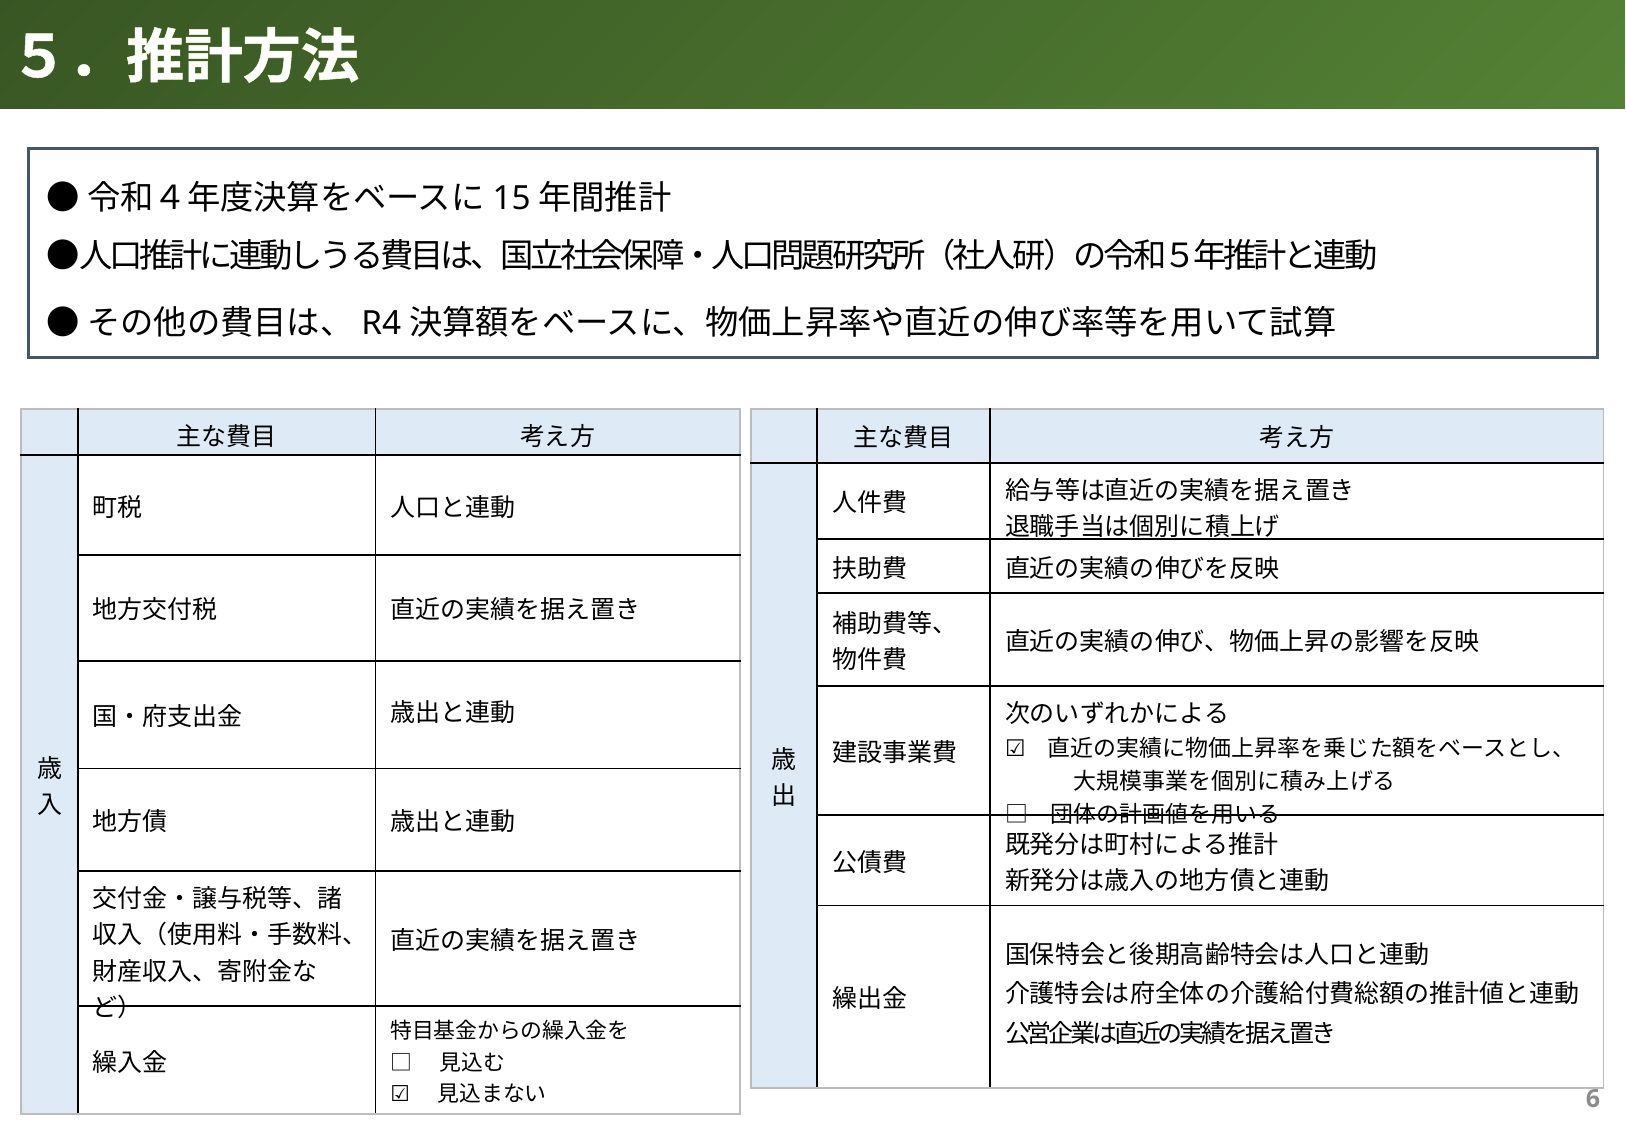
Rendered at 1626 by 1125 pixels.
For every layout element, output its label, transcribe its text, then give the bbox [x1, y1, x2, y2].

table_header [22, 410, 77, 454]
table_cell 補助費等、 物件費 [818, 594, 989, 685]
table_cell 人口と連動 [376, 456, 739, 554]
table_cell 交付金・譲与税等、諸収入（使用料・手数料、財産収入、寄附金など） [79, 872, 375, 1005]
table_cell 地方債 [79, 769, 375, 870]
table_cell 人件費 [818, 464, 989, 538]
text_box [0, 0, 1625, 110]
table_cell 繰入金 [79, 1007, 375, 1113]
table_cell 直近の実績を据え置き [376, 556, 739, 660]
table_cell 直近の実績を据え置き [376, 872, 739, 1005]
table_cell 建設事業費 [818, 687, 989, 814]
slide_number 5 [1546, 1074, 1616, 1125]
table_cell 直近の実績の伸び、物価上昇の影響を反映 [991, 594, 1603, 685]
table_cell 給与等は直近の実績を据え置き 退職手当は個別に積上げ [991, 464, 1603, 538]
table_cell 次のいずれかによる ☑ 直近の実績に物価上昇率を乗じた額をベースとし、 大規模事業を個別に積み上げる □ 団体の計画値を用いる [991, 687, 1603, 814]
table_cell 繰出金 [818, 906, 989, 1087]
table_header 考え方 [376, 410, 739, 454]
table_cell 直近の実績の伸びを反映 [991, 540, 1603, 592]
table_cell 地方交付税 [79, 556, 375, 660]
table_cell 既発分は町村による推計 新発分は歳入の地方債と連動 [991, 816, 1603, 905]
table_cell 公債費 [818, 816, 989, 905]
table_cell 歳出 [752, 464, 816, 1087]
text_box ５．推計方法 [0, 11, 374, 97]
table_cell 国保特会と後期高齢特会は人口と連動 介護特会は府全体の介護給付費総額の推計値と連動 公営企業は直近の実績を据え置き [991, 906, 1603, 1087]
table_header 主な費目 [818, 410, 989, 462]
table_header [752, 410, 816, 462]
table_cell 歳出と連動 [376, 769, 739, 870]
text_box [28, 148, 1599, 359]
table_header 考え方 [991, 410, 1603, 462]
table_cell 歳入 [22, 456, 77, 1113]
table_cell 町税 [79, 456, 375, 554]
table_cell 特目基金からの繰入金を □ 見込む ☑ 見込まない [376, 1007, 739, 1113]
table_cell 扶助費 [818, 540, 989, 592]
table_cell 国・府支出金 [79, 662, 375, 768]
table_cell 歳出と連動 [376, 662, 739, 768]
table_header 主な費目 [79, 410, 375, 454]
